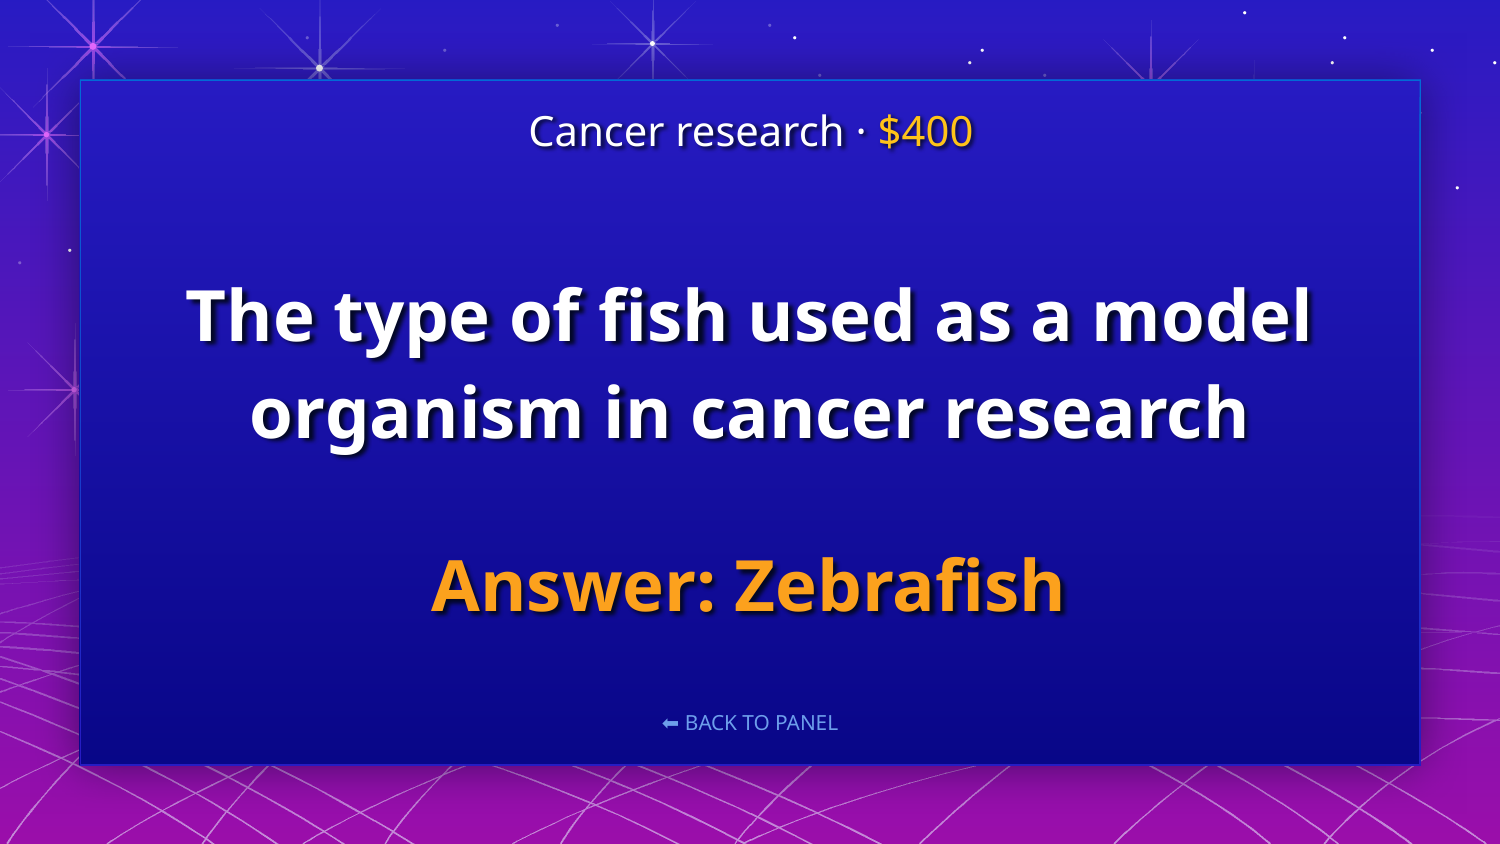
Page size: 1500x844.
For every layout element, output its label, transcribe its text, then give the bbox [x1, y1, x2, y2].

subtitle Cancer research · $400 [170, 105, 1332, 178]
text_box Answer: Zebrafish [168, 433, 1331, 720]
title The type of fish used as a model organism in cancer research [169, 158, 1331, 433]
